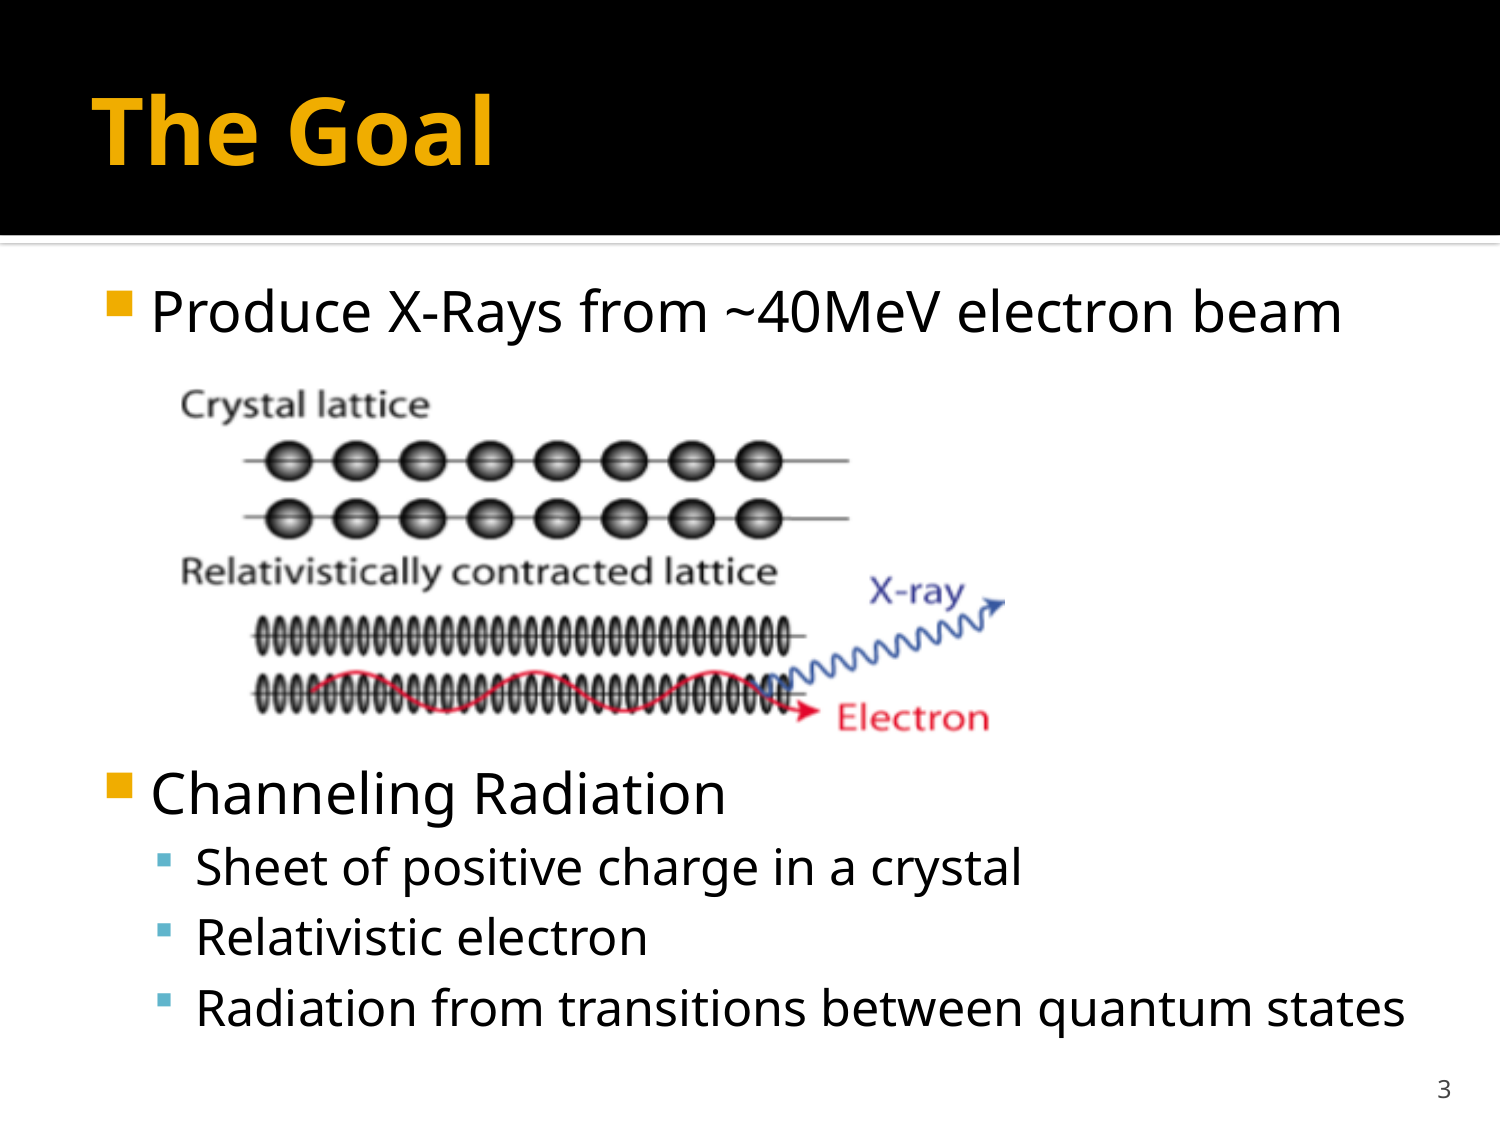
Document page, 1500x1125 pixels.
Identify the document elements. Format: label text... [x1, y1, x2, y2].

list Produce X-Rays from ~40MeV electron beam Channeling Radiation Sheet of positive charge in a crystal Relativistic electron Radiation from transitions between quantum states [75, 260, 1425, 1050]
title The Goal [75, 25, 1425, 231]
slide_number 3 [1345, 1062, 1467, 1108]
picture [181, 388, 1005, 741]
